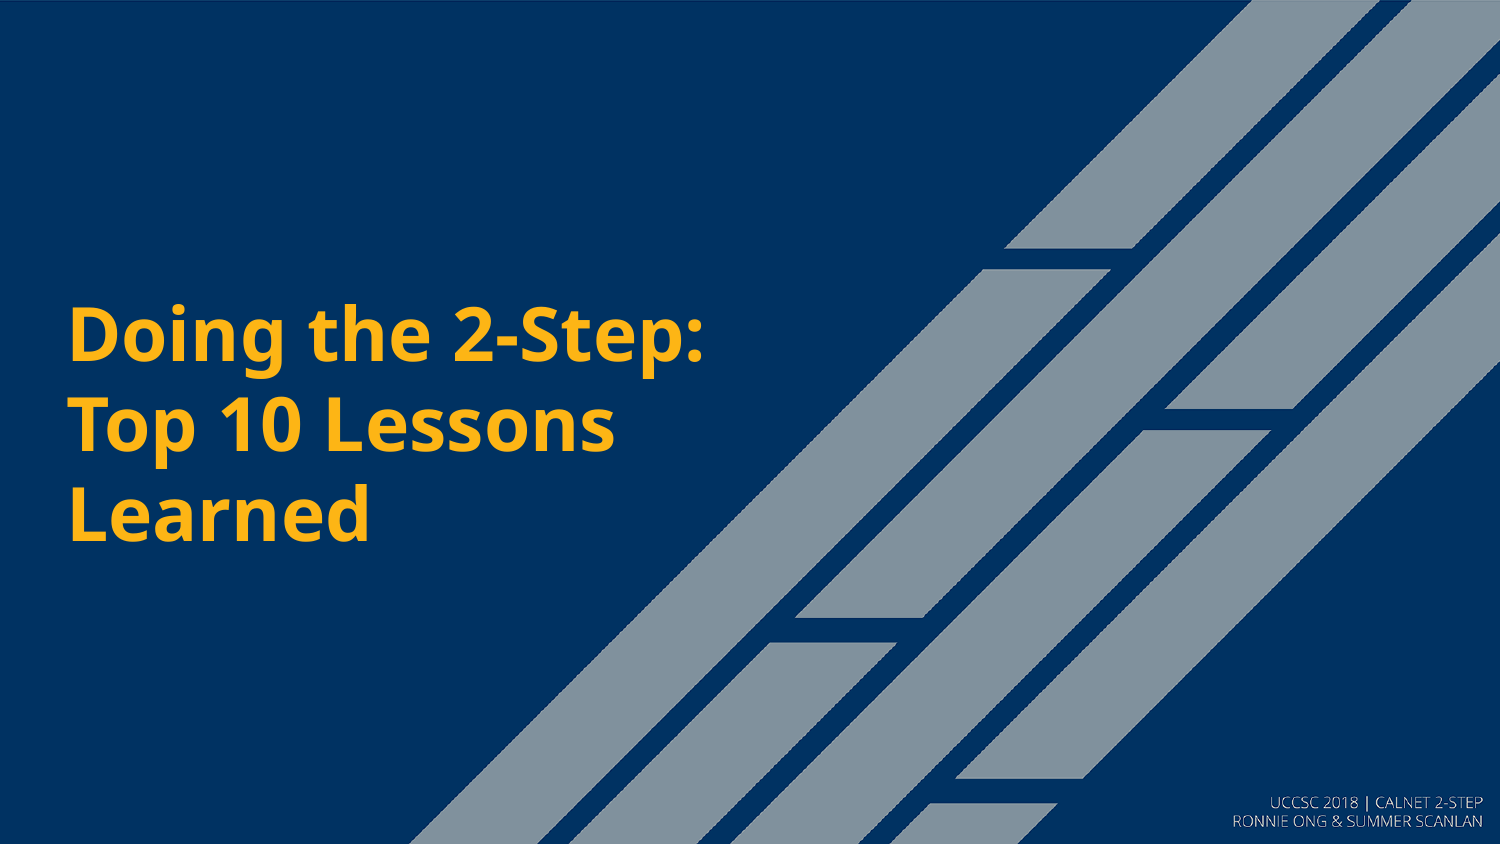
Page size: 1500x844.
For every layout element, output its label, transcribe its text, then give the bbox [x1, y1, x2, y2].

title Doing the 2-Step: Top 10 Lessons Learned [51, 352, 779, 491]
picture [0, 0, 1500, 844]
